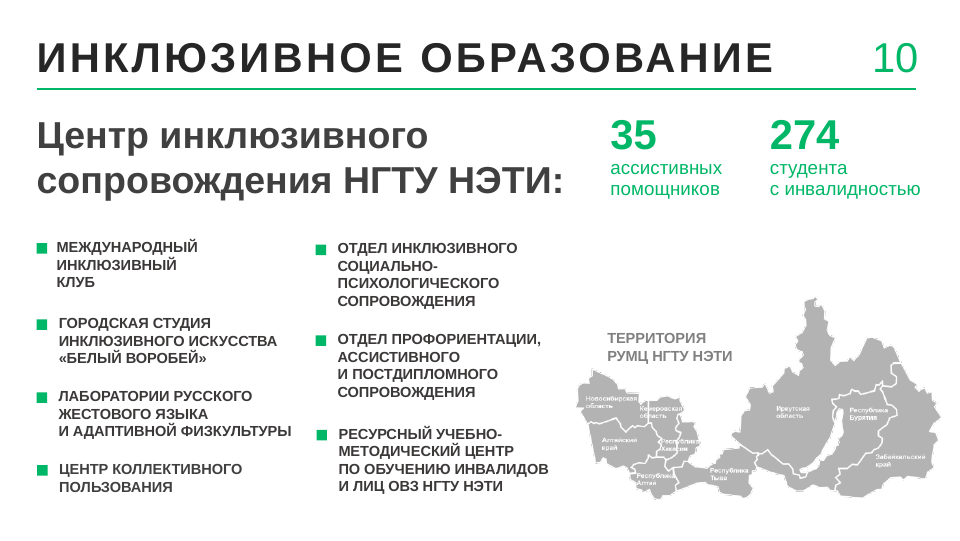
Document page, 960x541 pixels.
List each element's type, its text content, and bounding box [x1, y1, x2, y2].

text_box [315, 244, 327, 256]
text_box Центр инклюзивного сопровождения НГТУ НЭТИ: [36, 111, 576, 202]
text_box 10 [872, 22, 949, 88]
text_box Отдел профориентации, ассистивного и постдипломного сопровождения [322, 322, 563, 408]
text_box [316, 429, 328, 441]
text_box [36, 318, 48, 331]
text_box Ресурсный учебно-методический центр по обучению инвалидов и лиц ОВЗ НГТУ НЭТИ [323, 417, 568, 502]
text_box [315, 334, 327, 347]
text_box ИНКЛЮЗИВНОЕ ОБРАЗОВАНИЕ [36, 22, 872, 88]
text_box Центр коллективного пользования [44, 452, 323, 503]
text_box Международный инклюзивный клуб [41, 230, 397, 298]
text_box Лаборатории русского жестового языка и адаптивной физкультуры [43, 379, 311, 447]
picture [574, 295, 942, 500]
text_box Городская студия инклюзивного искусства «Белый воробей» [43, 306, 305, 374]
text_box 274 студента с инвалидностью [769, 113, 949, 200]
text_box [36, 391, 48, 404]
text_box [36, 242, 48, 255]
text_box 35 ассистивных помощников [610, 113, 734, 200]
text_box [36, 464, 49, 477]
text_box Отдел инклюзивного социально- психологического сопровождения [322, 231, 545, 317]
